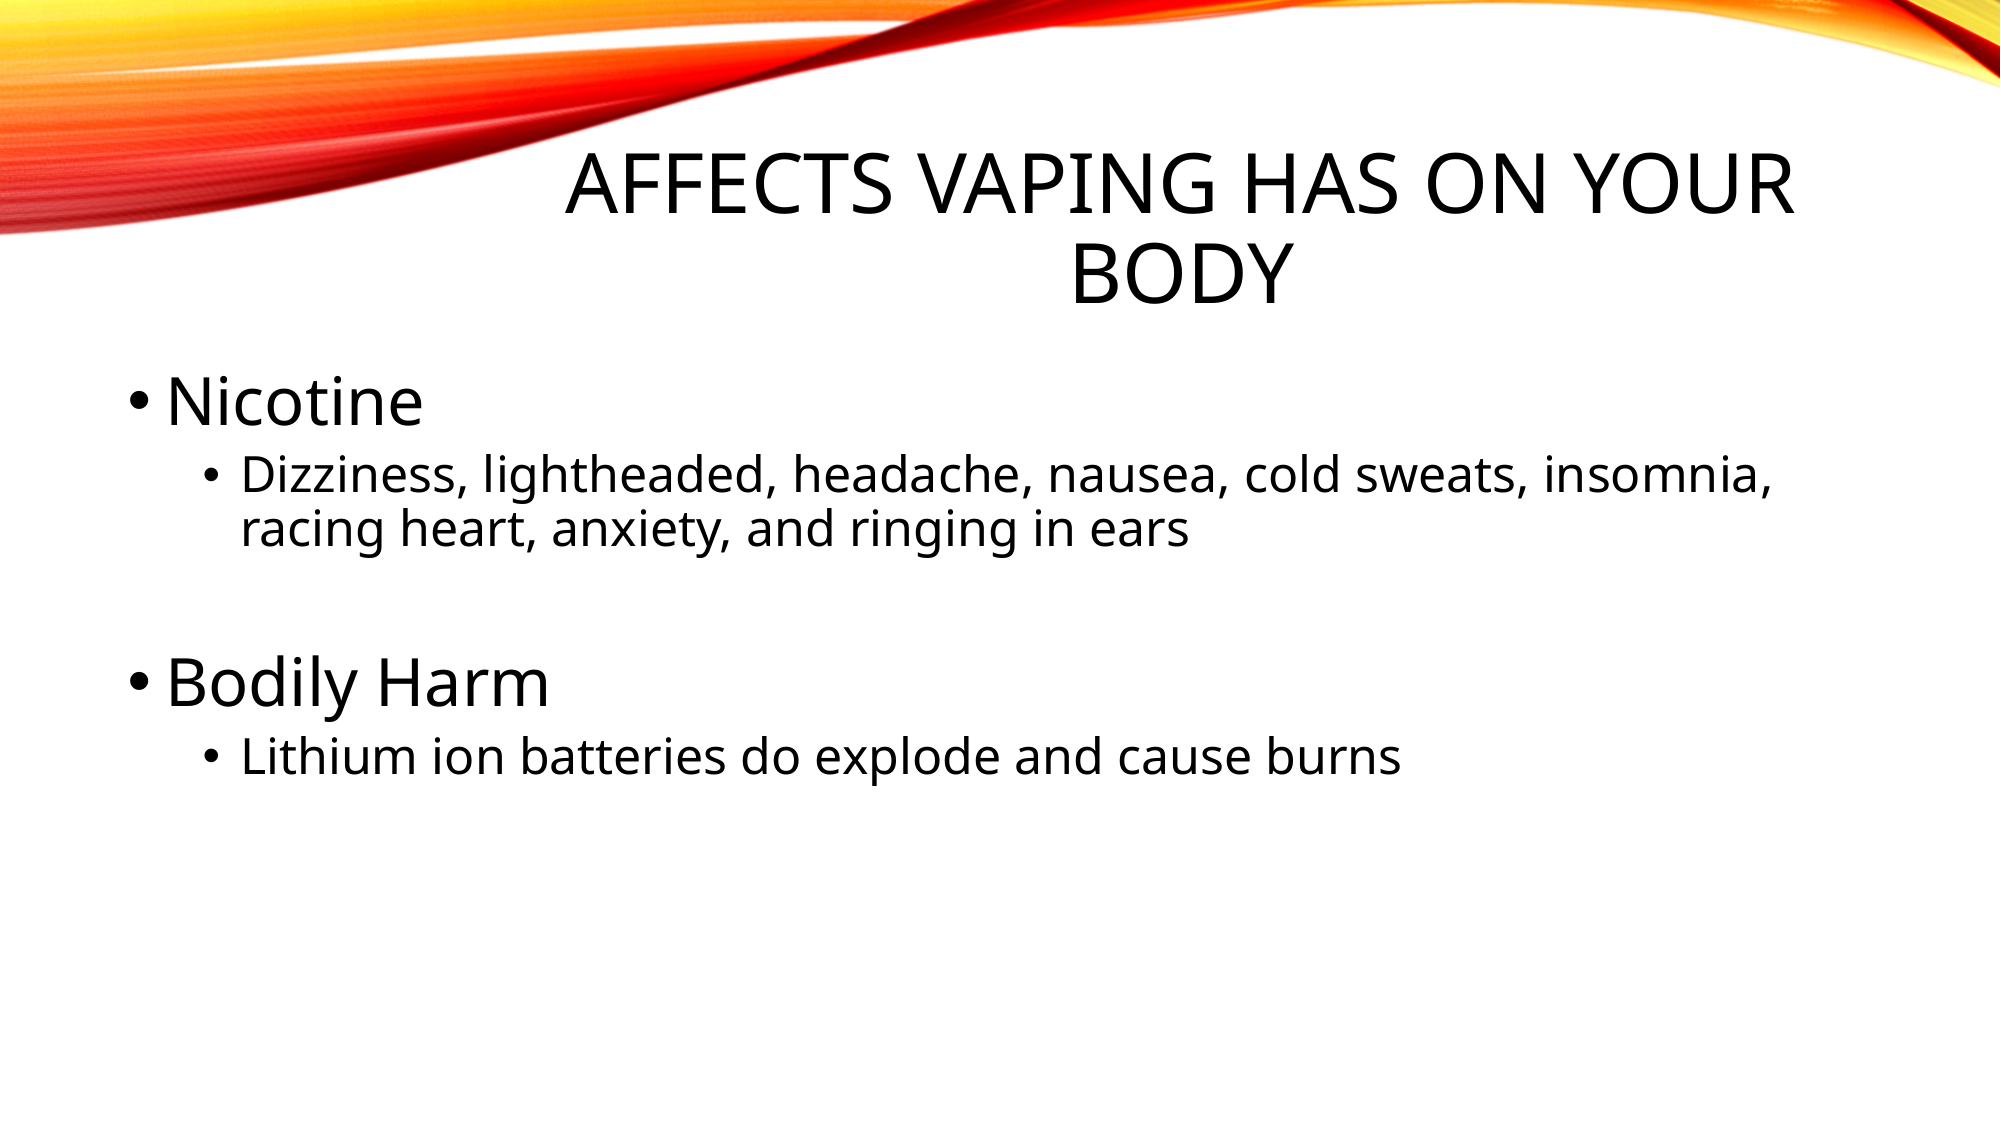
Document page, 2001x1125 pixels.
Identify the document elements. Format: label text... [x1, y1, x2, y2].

picture [0, 0, 2000, 237]
title Affects Vaping Has On Your Body [474, 125, 1888, 338]
list Nicotine Dizziness, lightheaded, headache, nausea, cold sweats, insomnia, racing heart, anxiety, and ringing in ears Bodily Harm Lithium ion batteries do explode and cause burns [112, 360, 1888, 1021]
